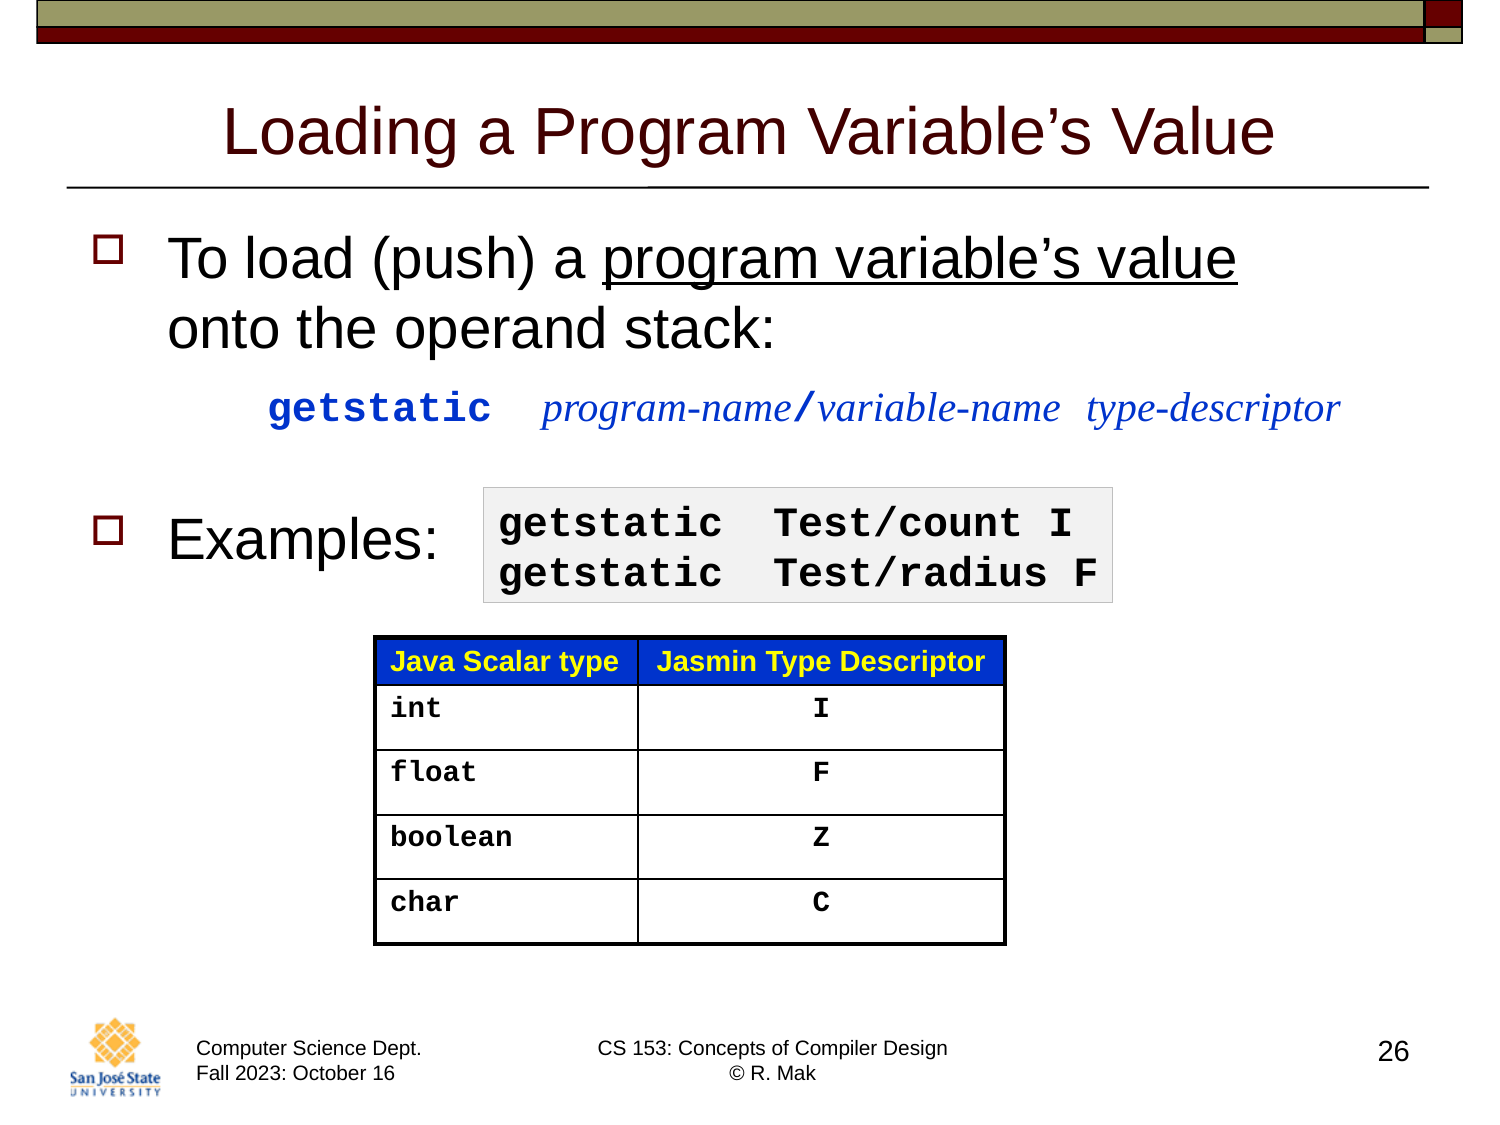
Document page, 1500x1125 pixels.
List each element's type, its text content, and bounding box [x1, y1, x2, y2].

slide_number 26 [1112, 1025, 1425, 1100]
picture [60, 1012, 166, 1112]
table_cell char [377, 880, 637, 942]
table_header Jasmin Type Descriptor [639, 640, 1003, 684]
table_cell I [639, 686, 1003, 749]
table_cell int [377, 686, 637, 749]
table_cell float [377, 751, 637, 814]
table_cell C [639, 880, 1003, 942]
table_cell Z [639, 816, 1003, 878]
table_header Java Scalar type [377, 640, 637, 684]
table_cell boolean [377, 816, 637, 878]
list To load (push) a program variable’s value onto the operand stack: getstatic program-name/variable-name type-descriptor Examples: [75, 212, 1425, 578]
table_cell F [639, 751, 1003, 814]
text_box getstatic Test/count I getstatic Test/radius F [483, 487, 1113, 603]
title Loading a Program Variable’s Value [75, 67, 1425, 175]
